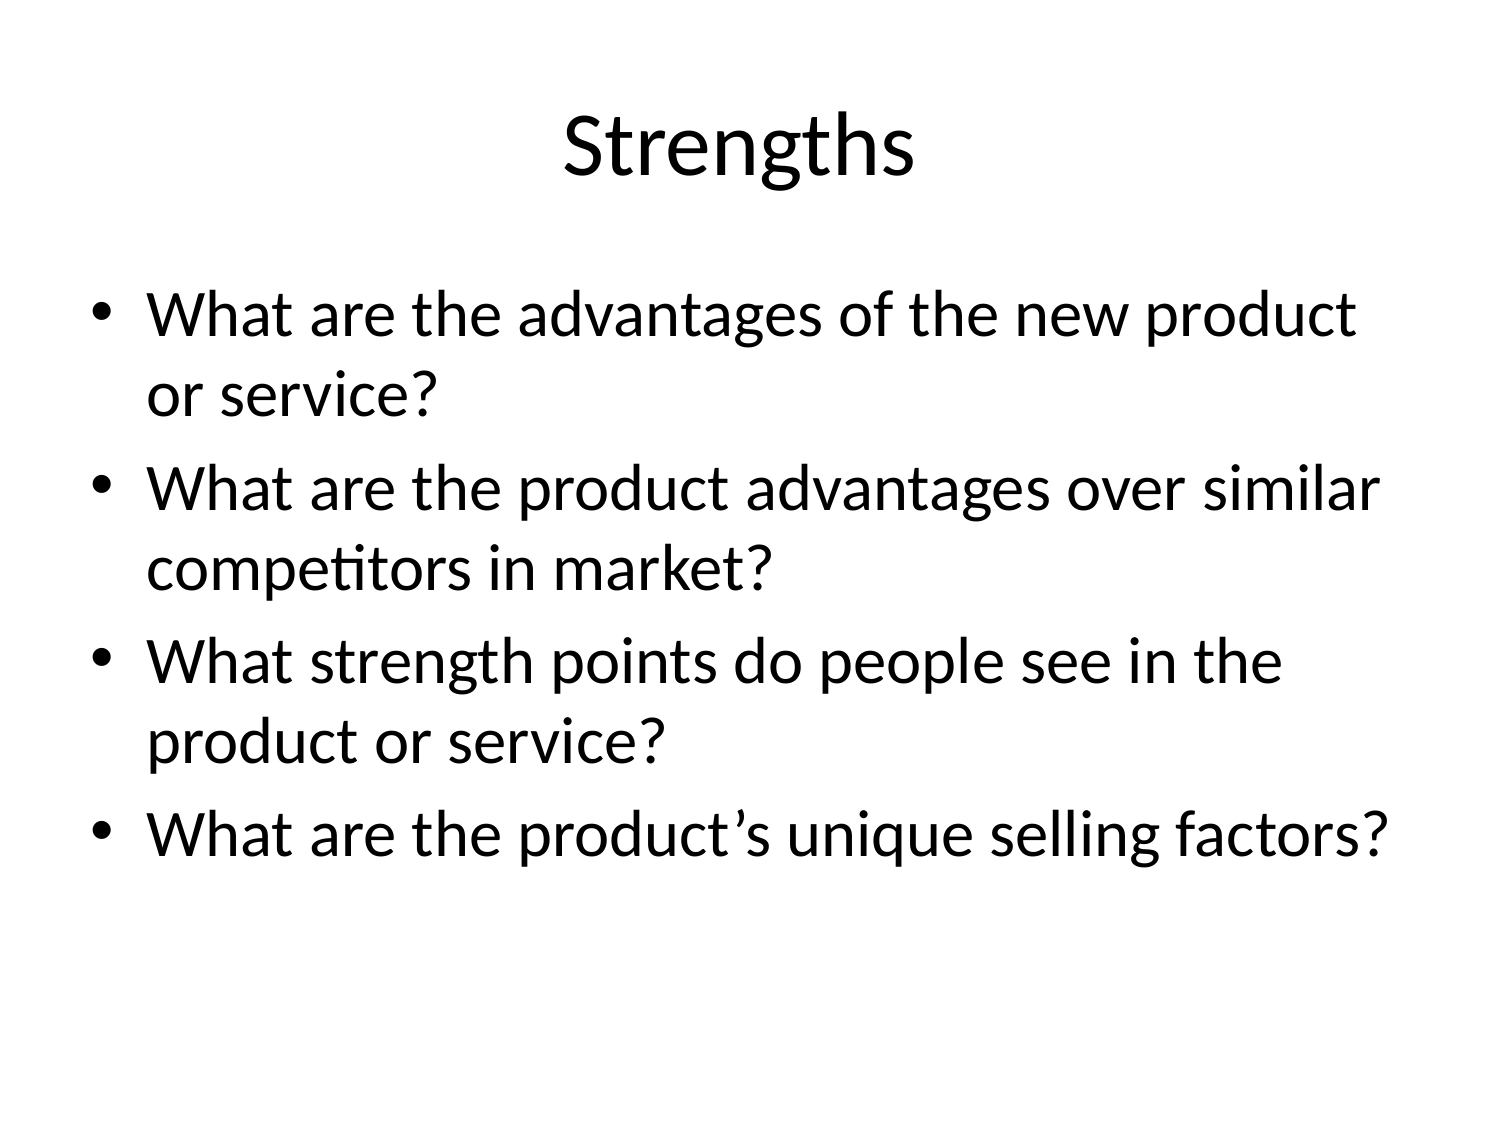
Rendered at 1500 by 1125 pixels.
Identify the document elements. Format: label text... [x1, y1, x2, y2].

list What are the advantages of the new product or service? What are the product advantages over similar competitors in market? What strength points do people see in the product or service? What are the product’s unique selling factors? [75, 262, 1425, 1005]
title Strengths [75, 45, 1425, 233]
